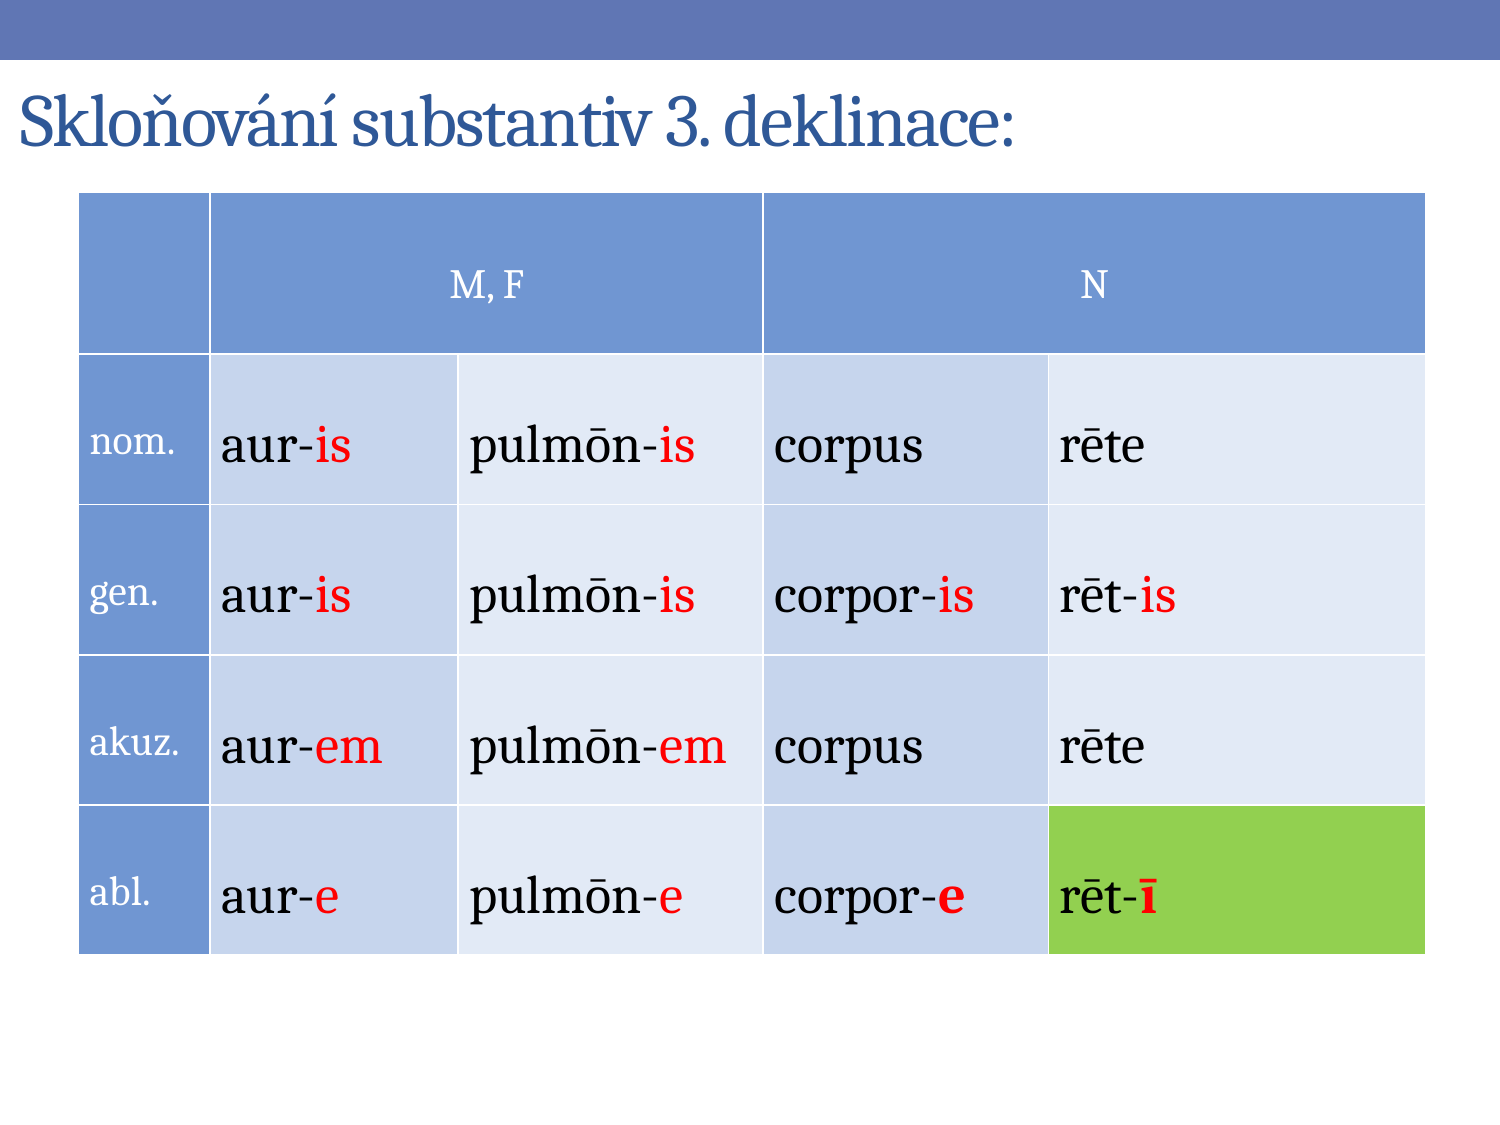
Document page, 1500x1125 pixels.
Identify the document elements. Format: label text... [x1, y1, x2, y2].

table_cell rēt-is [1049, 505, 1425, 654]
table_cell aur-is [211, 355, 457, 504]
table_header [79, 193, 209, 353]
table_cell corpus [764, 656, 1048, 804]
table_cell aur-em [211, 656, 457, 804]
title Skloňování substantiv 3. deklinace: [5, 66, 1356, 167]
table_cell corpor-is [764, 505, 1048, 654]
table_header N [764, 193, 1425, 353]
table_cell rēte [1049, 355, 1425, 504]
table_cell corpus [764, 355, 1048, 504]
table_cell aur-e [211, 806, 457, 954]
table_cell pulmōn-em [459, 656, 762, 804]
list [69, 192, 1420, 1003]
table_header M, F [211, 193, 762, 353]
table_cell akuz. [79, 656, 209, 804]
table_cell rēte [1049, 656, 1425, 804]
table_cell corpor-e [764, 806, 1048, 954]
table_cell pulmōn-is [459, 505, 762, 654]
table_cell nom. [79, 355, 209, 504]
table_cell pulmōn-is [459, 355, 762, 504]
table_cell rēt-ī [1049, 806, 1425, 954]
table_cell gen. [79, 505, 209, 654]
table_cell abl. [79, 806, 209, 954]
table_cell pulmōn-e [459, 806, 762, 954]
table_cell aur-is [211, 505, 457, 654]
